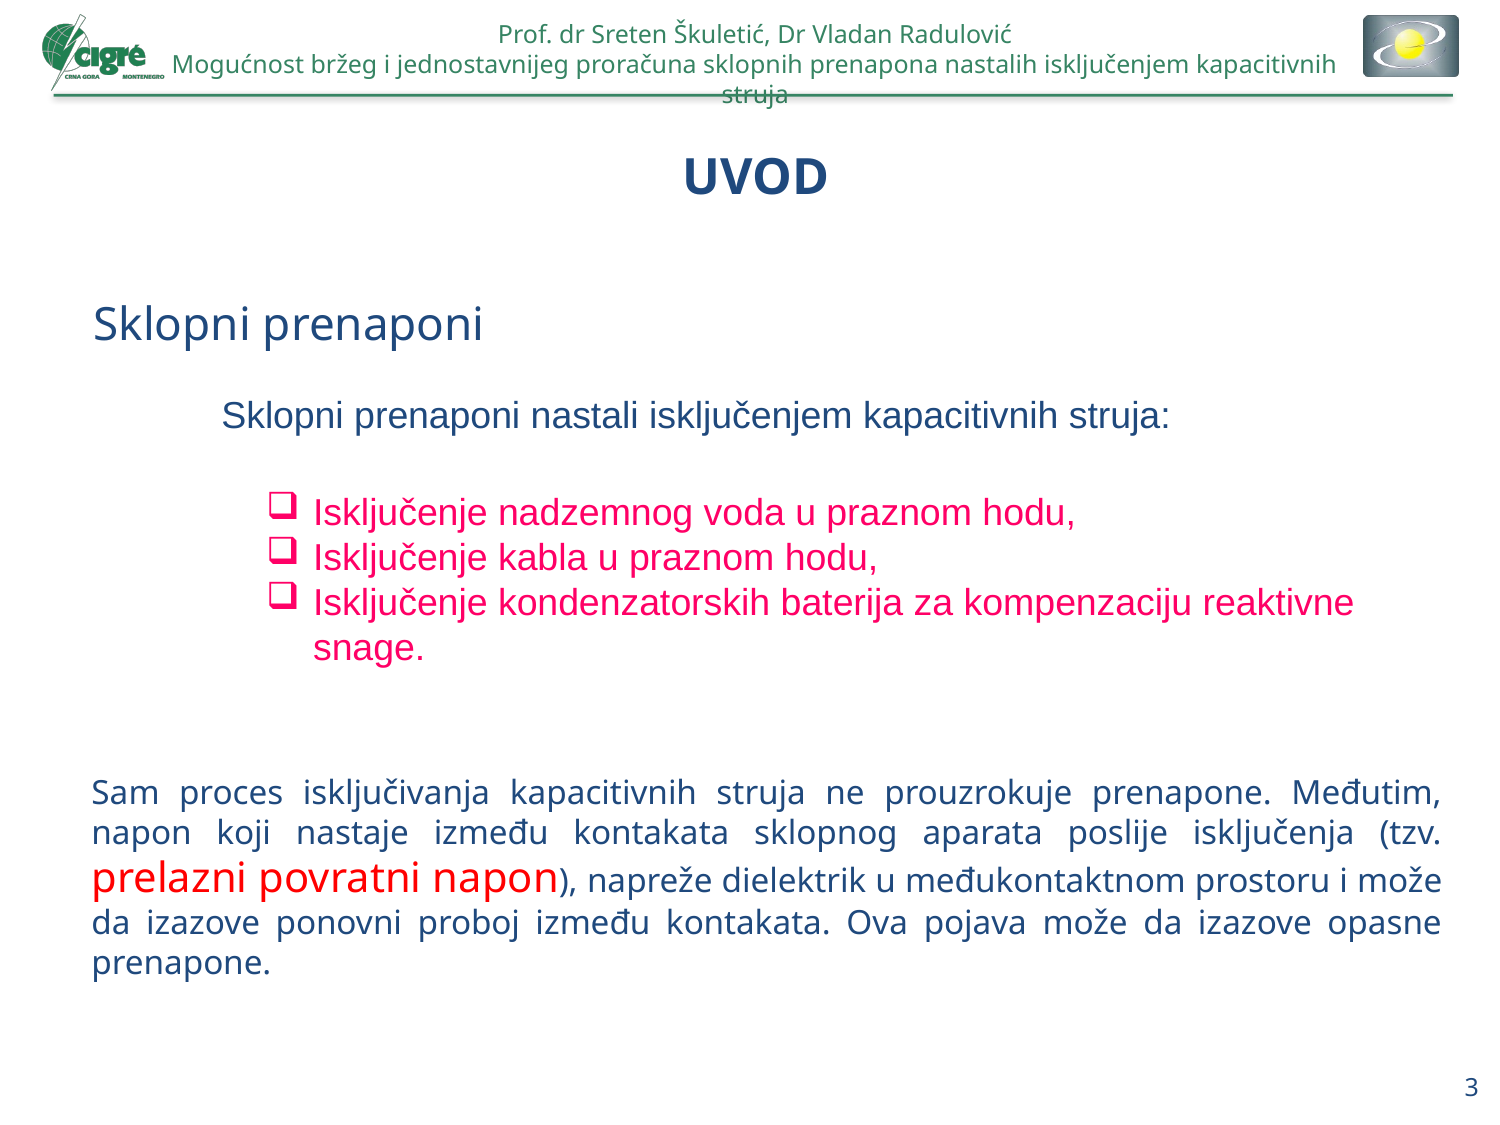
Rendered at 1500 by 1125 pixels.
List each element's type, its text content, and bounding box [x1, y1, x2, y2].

text_box Sklopni prenaponi nastali isključenjem kapacitivnih struja: [206, 383, 1424, 444]
text_box Isključenje nadzemnog voda u praznom hodu, Isključenje kabla u praznom hodu, Isključenje kondenzatorskih baterija za kompenzaciju reaktivne snage. [251, 480, 1471, 676]
picture [41, 12, 166, 92]
text_box UVOD [64, 137, 1447, 212]
slide_number 3 [1143, 1058, 1494, 1119]
text_box Sam proces isključivanja kapacitivnih struja ne prouzrokuje prenapone. Međutim, napon koji nastaje između kontakata sklopnog aparata poslije isključenja (tzv. prelazni povratni napon), napreže dielektrik u međukontaktnom prostoru i može da izazove ponovni proboj između kontakata. Ova pojava može da izazove opasne prenapone. [76, 763, 1459, 989]
text_box Sklopni prenaponi [78, 287, 512, 357]
picture [1363, 15, 1459, 77]
